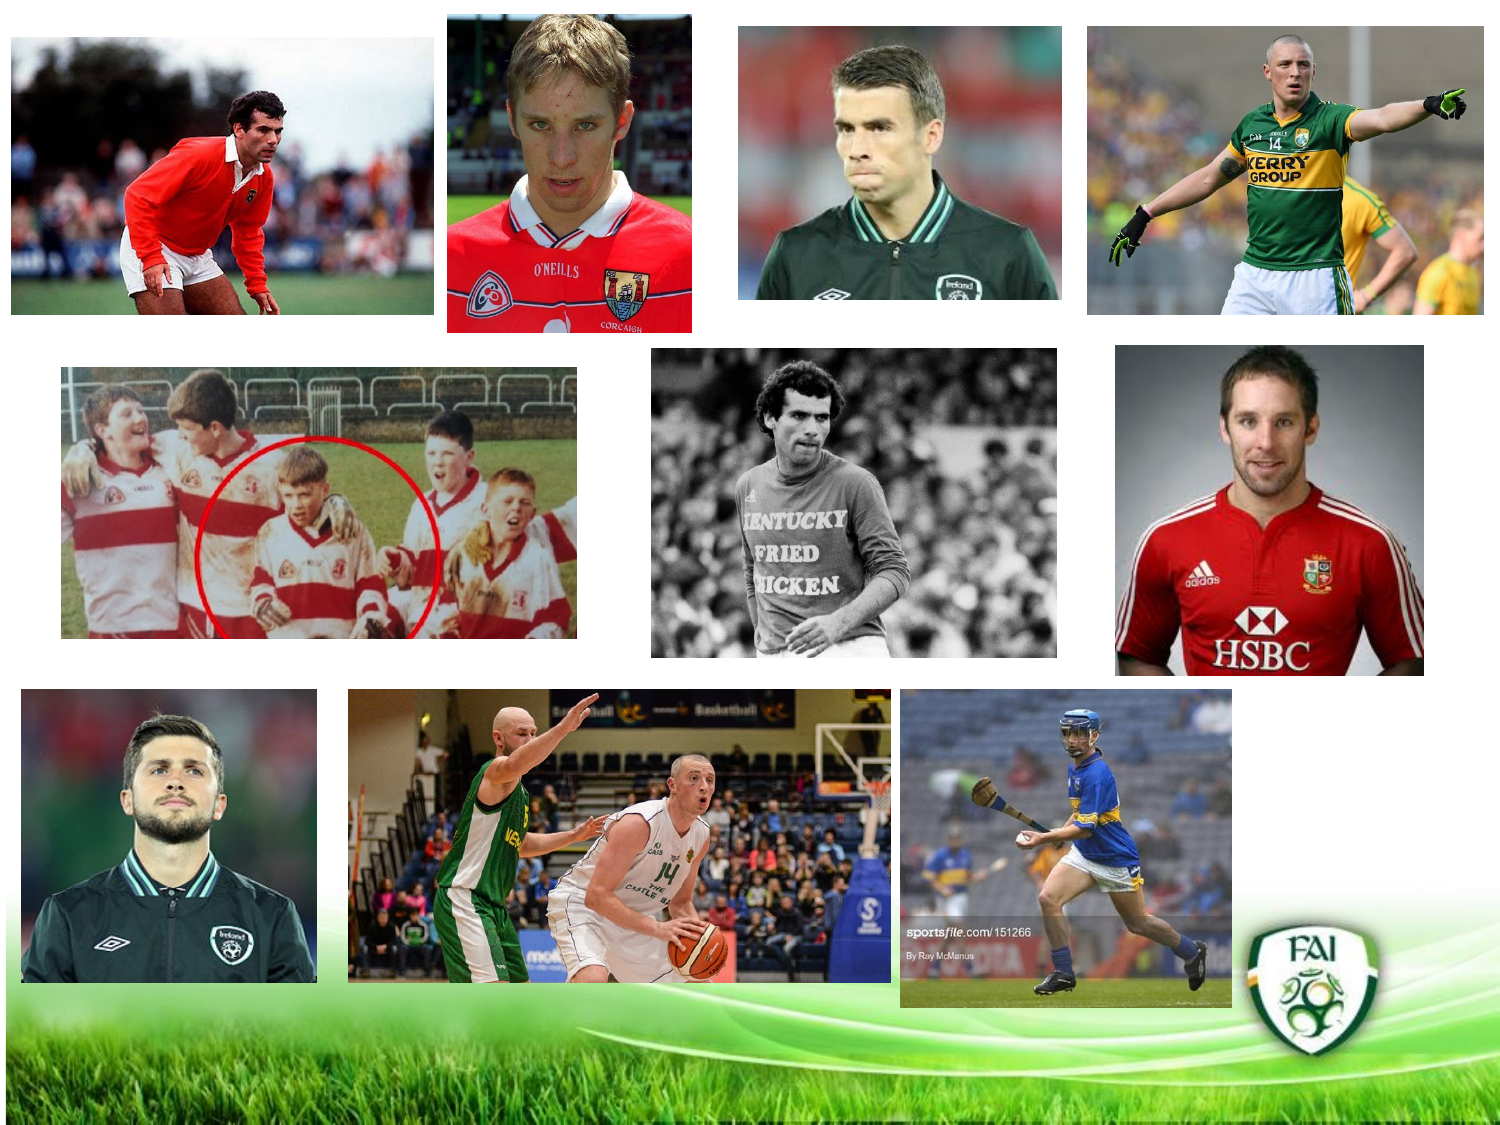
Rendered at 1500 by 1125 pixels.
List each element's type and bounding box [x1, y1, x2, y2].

picture [1115, 344, 1424, 676]
picture [447, 14, 692, 333]
picture [651, 348, 1058, 658]
picture [61, 367, 578, 640]
picture [1087, 26, 1484, 315]
picture [5, 688, 1500, 1125]
picture [11, 36, 434, 315]
picture [738, 26, 1062, 300]
